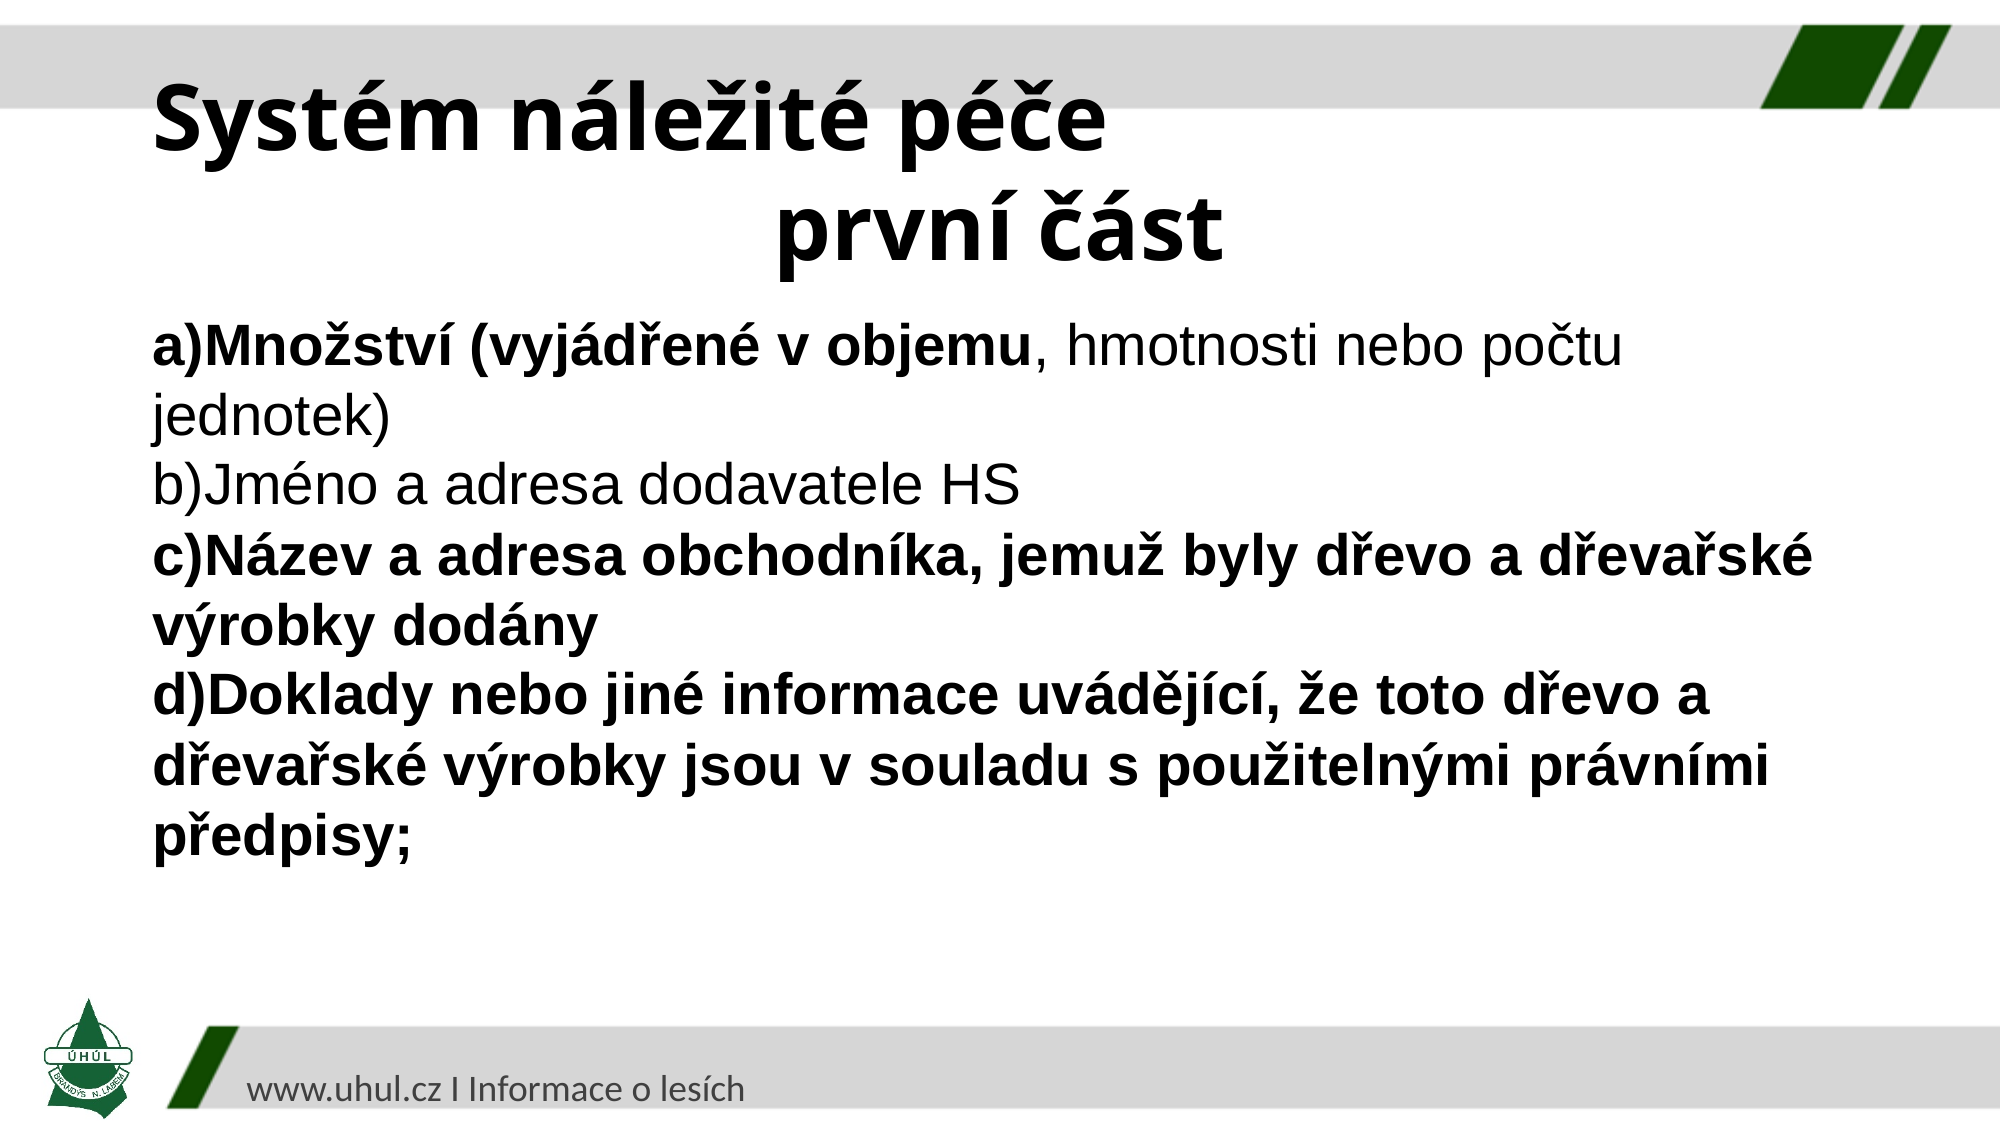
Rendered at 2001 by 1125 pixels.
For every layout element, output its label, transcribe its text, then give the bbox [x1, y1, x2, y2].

text_box Systém náležité péče první část [137, 59, 1863, 278]
text_box Množství (vyjádřené v objemu, hmotnosti nebo počtu jednotek) Jméno a adresa dodavatele HS Název a adresa obchodníka, jemuž byly dřevo a dřevařské výrobky dodány Doklady nebo jiné informace uvádějící, že toto dřevo a dřevařské výrobky jsou v souladu s použitelnými právními předpisy; [137, 299, 1863, 1014]
picture [0, 0, 2000, 1125]
